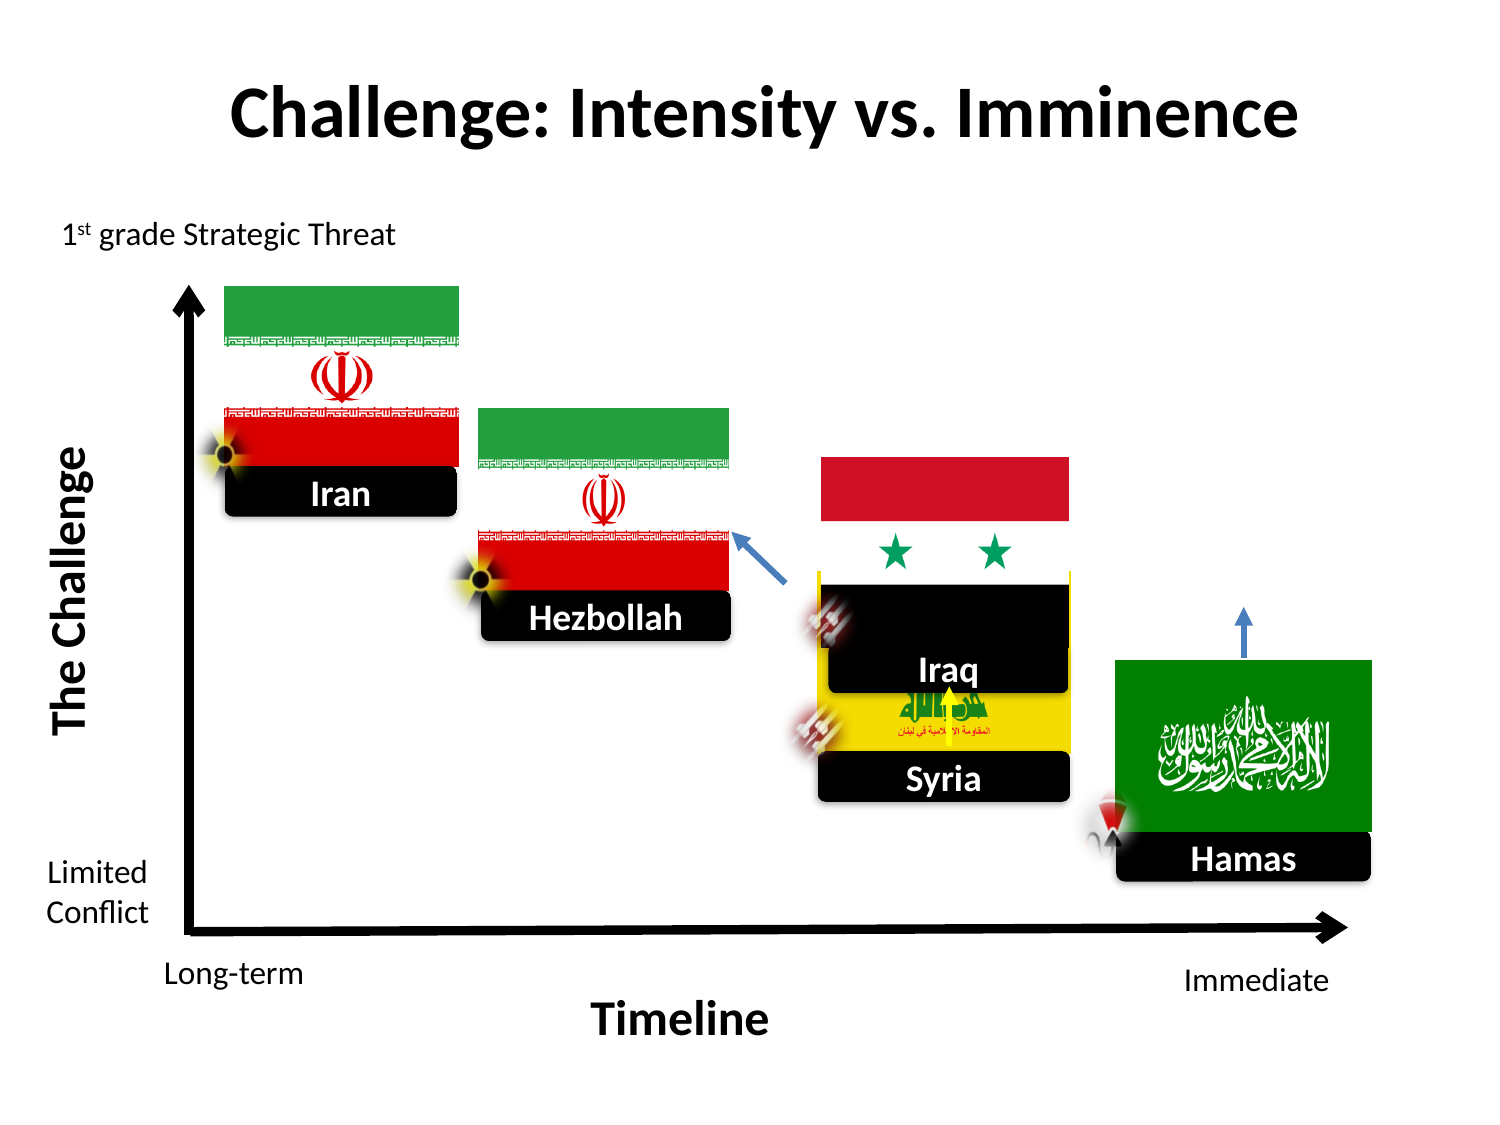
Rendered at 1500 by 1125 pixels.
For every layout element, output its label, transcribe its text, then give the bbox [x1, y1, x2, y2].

text_box Timeline [575, 977, 785, 1053]
text_box Limited Conflict [6, 842, 185, 938]
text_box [788, 457, 1069, 694]
text_box Long-term [148, 943, 320, 999]
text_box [1068, 660, 1373, 882]
text_box Immediate [1168, 950, 1345, 1006]
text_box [186, 286, 459, 517]
text_box Challenge: Intensity vs. Imminence [212, 43, 1319, 171]
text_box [775, 593, 1071, 803]
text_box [193, 927, 1349, 932]
text_box 1st grade Strategic Threat [45, 205, 412, 260]
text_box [731, 531, 786, 584]
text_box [438, 408, 732, 642]
text_box The Challenge [27, 430, 103, 752]
